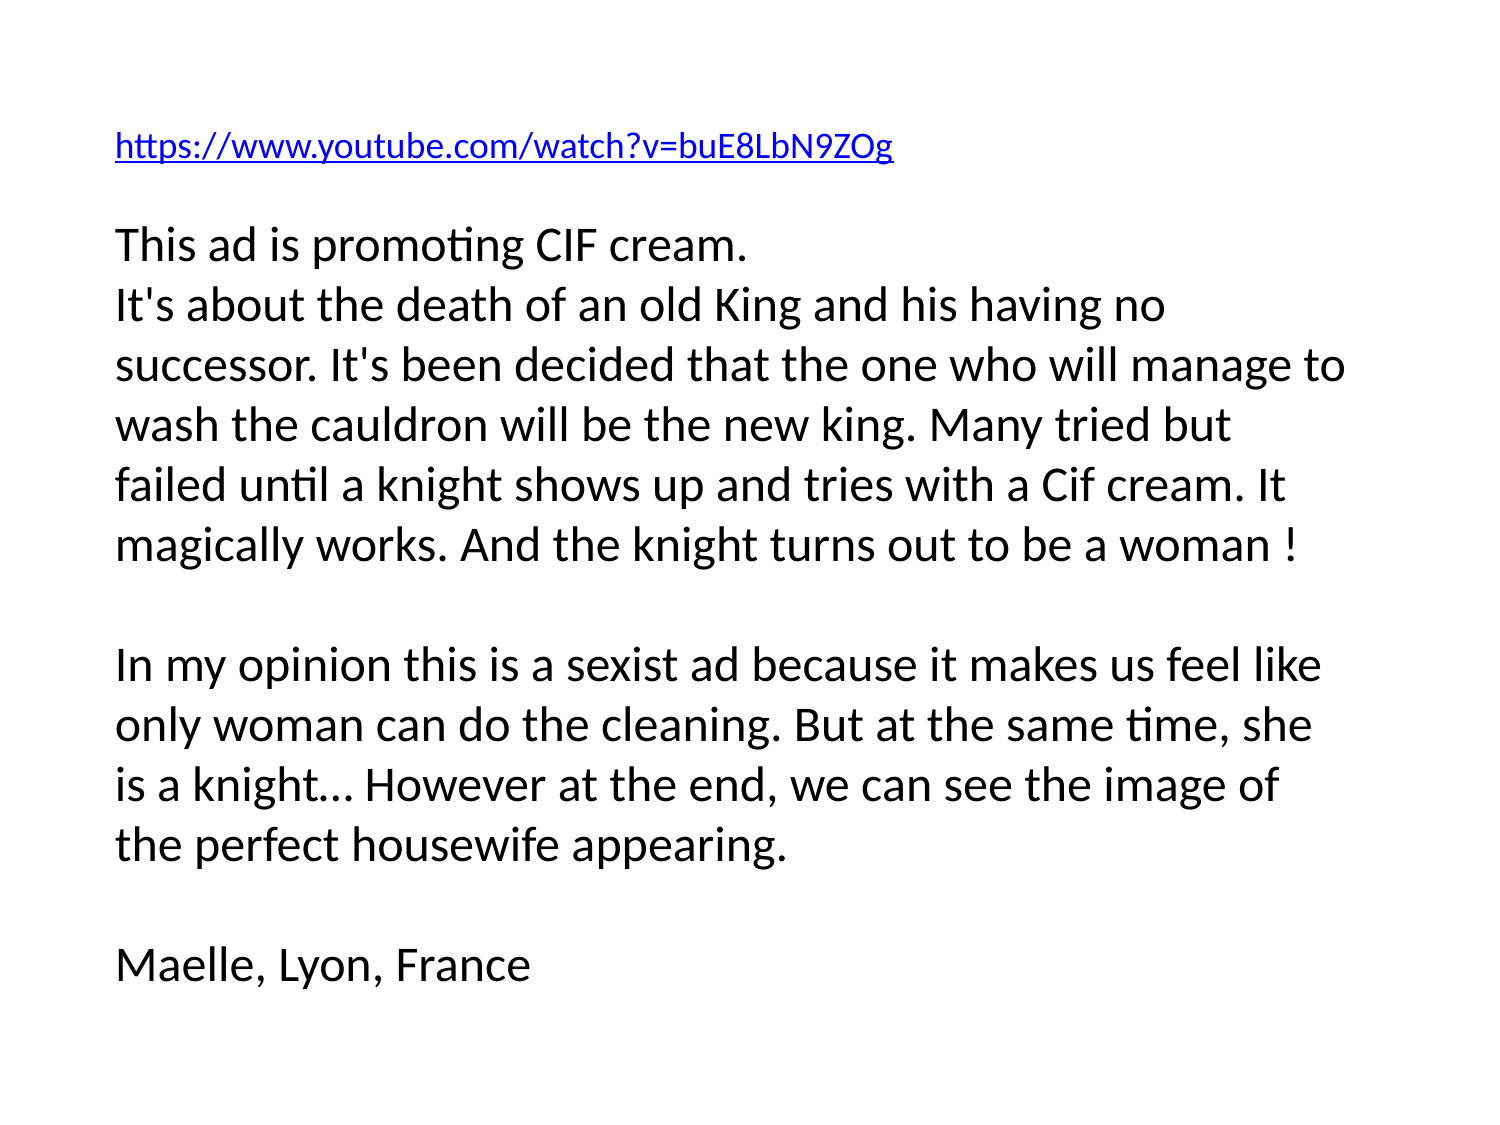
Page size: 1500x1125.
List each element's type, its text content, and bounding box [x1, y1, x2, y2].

text_box https://www.youtube.com/watch?v=buE8LbN9ZOg This ad is promoting CIF cream. It's about the death of an old King and his having no successor. It's been decided that the one who will manage to wash the cauldron will be the new king. Many tried but failed until a knight shows up and tries with a Cif cream. It magically works. And the knight turns out to be a woman ! In my opinion this is a sexist ad because it makes us feel like only woman can do the cleaning. But at the same time, she is a knight… However at the end, we can see the image of the perfect housewife appearing. Maelle, Lyon, France [100, 113, 1365, 1044]
